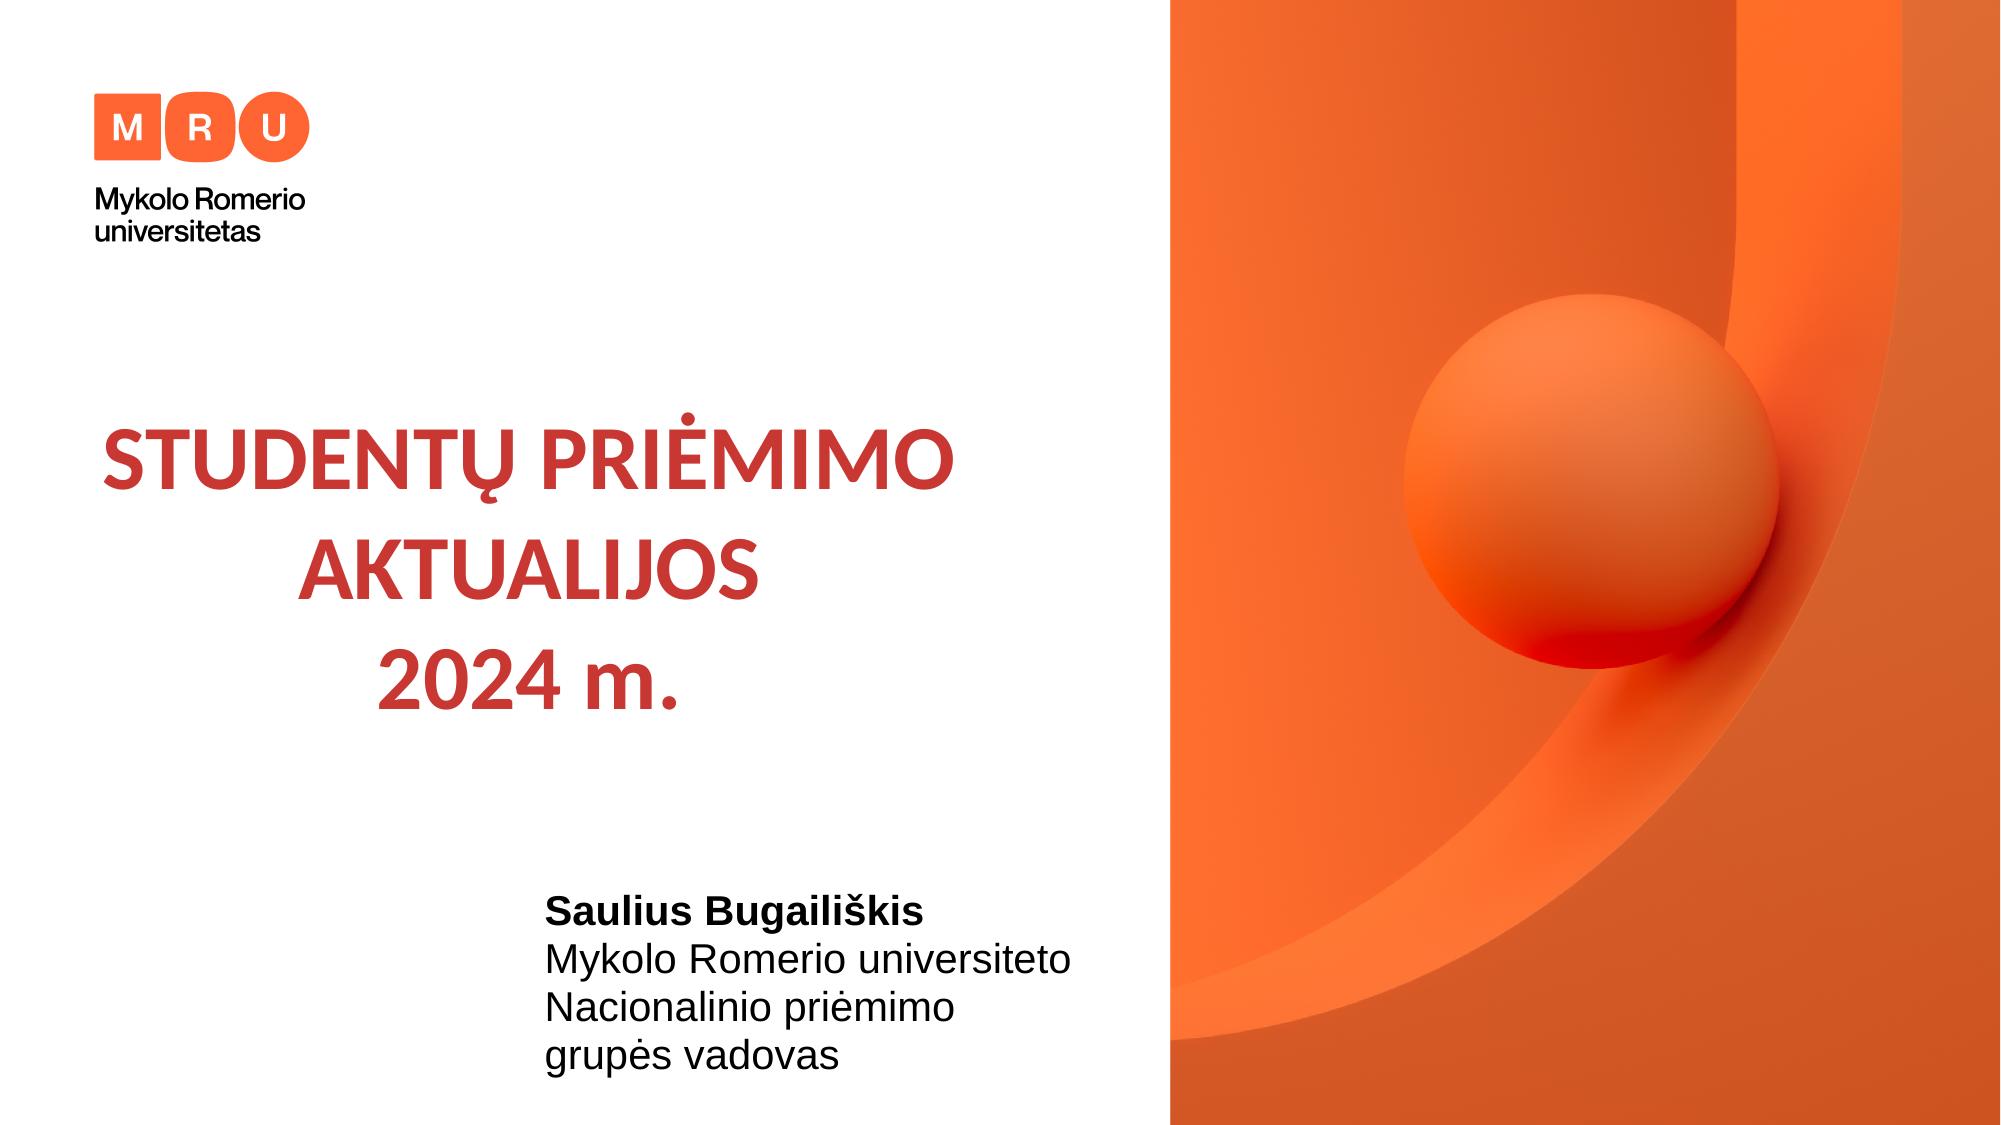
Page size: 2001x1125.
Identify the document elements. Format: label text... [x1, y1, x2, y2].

list Saulius Bugailiškis Mykolo Romerio universiteto Nacionalinio priėmimo grupės vadovas [529, 878, 1144, 1087]
picture [0, 0, 2001, 1125]
list STUDENTŲ PRIĖMIMO AKTUALIJOS 2024 m. [78, 390, 981, 735]
